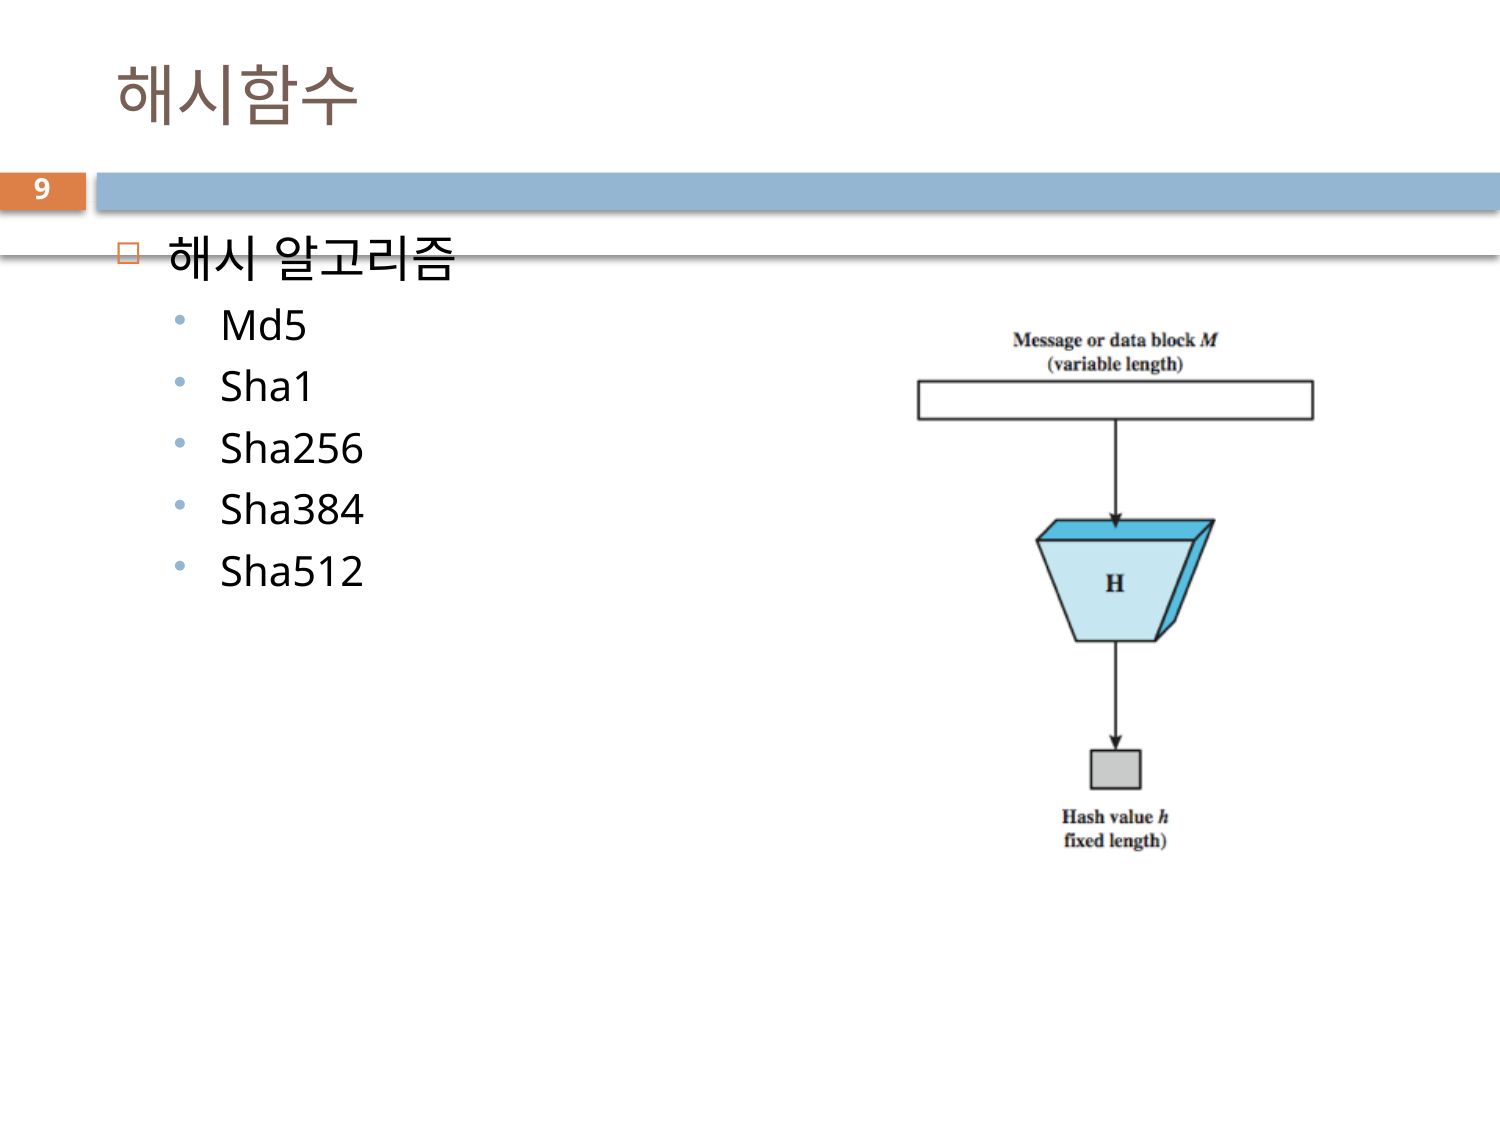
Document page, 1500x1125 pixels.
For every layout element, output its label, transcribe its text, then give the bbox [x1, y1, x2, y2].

list 해시 알고리즘 Md5 Sha1 Sha256 Sha384 Sha512 [100, 219, 1438, 1047]
title 해시함수 [100, 37, 1438, 149]
picture [903, 325, 1336, 861]
slide_number 9 [0, 170, 87, 211]
